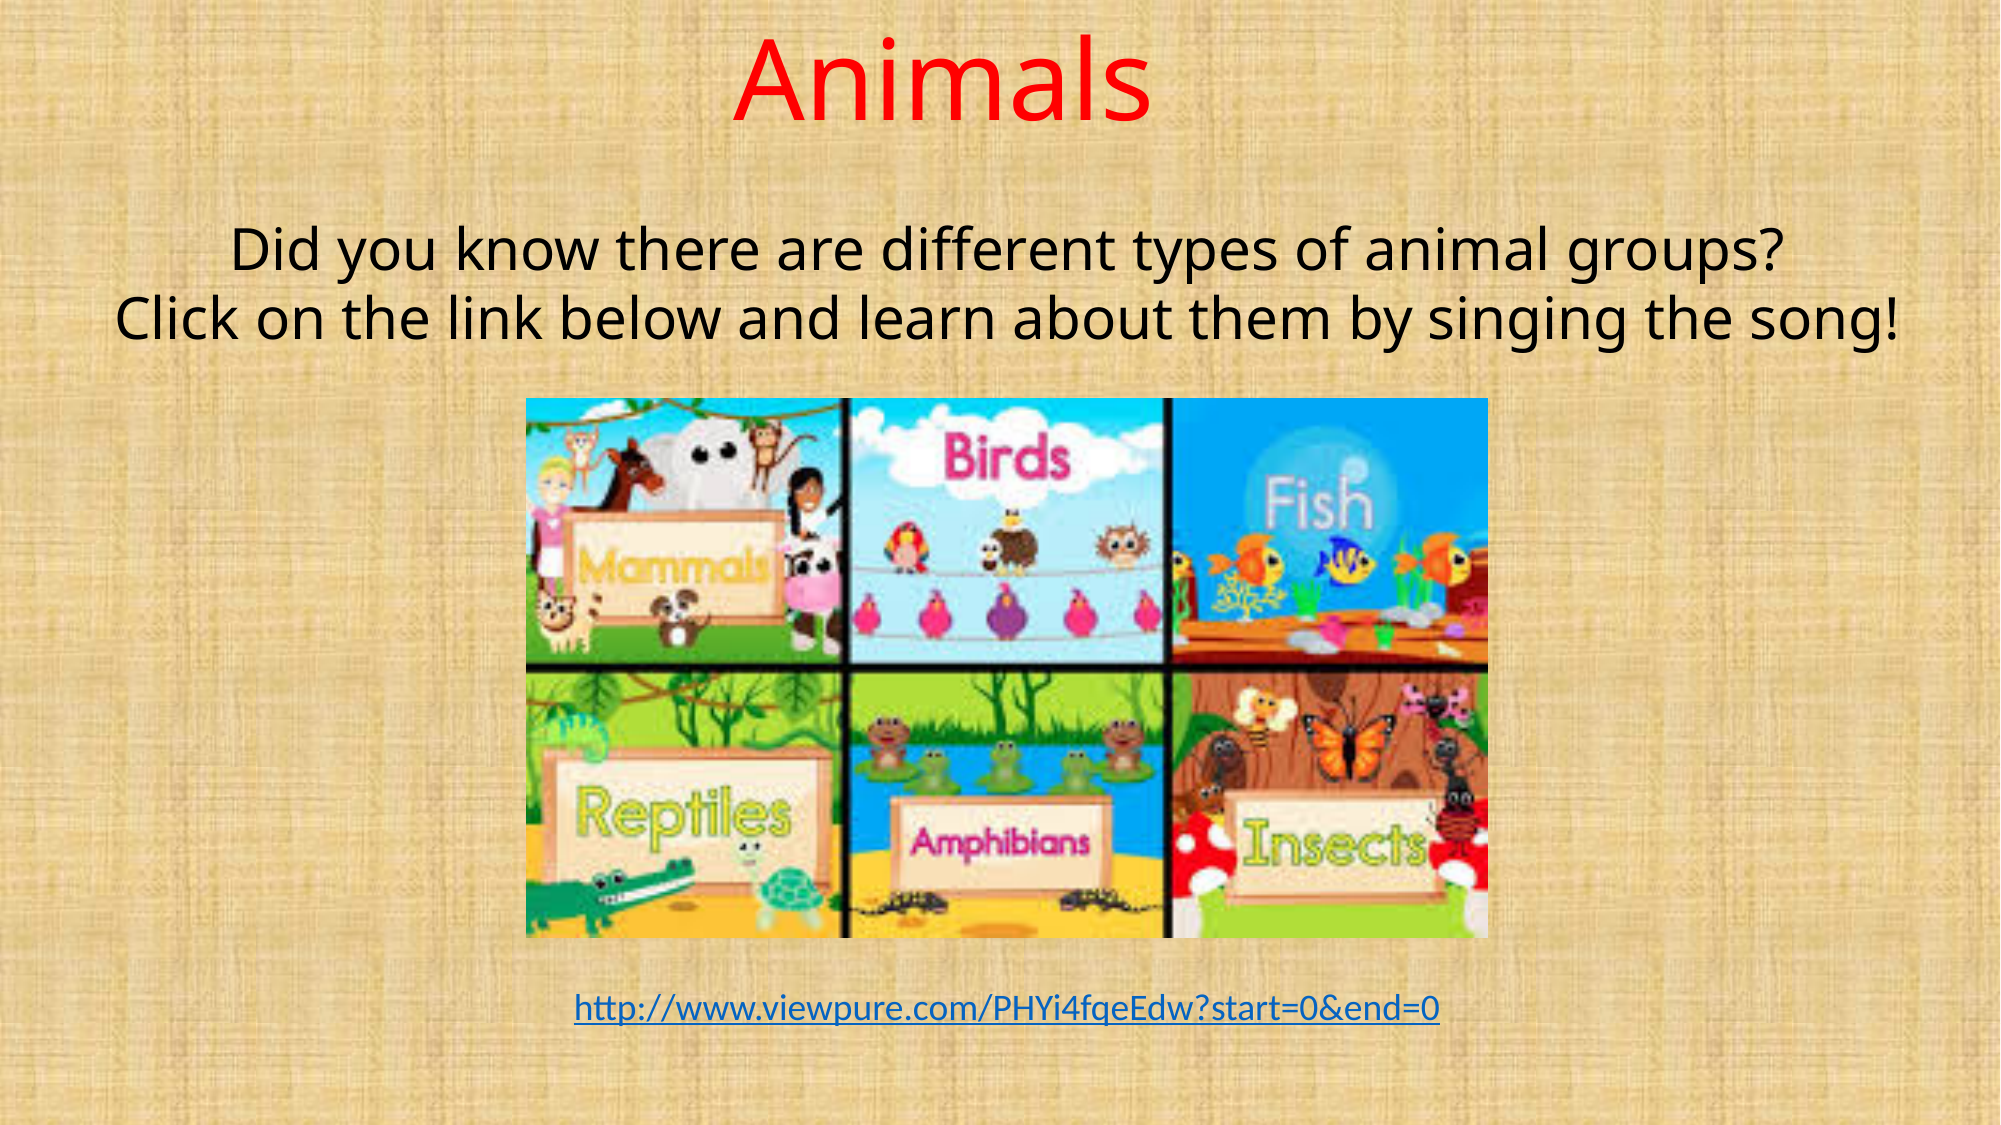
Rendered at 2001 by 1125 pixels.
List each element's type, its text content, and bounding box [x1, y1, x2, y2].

text_box http://www.viewpure.com/PHYi4fqeEdw?start=0&end=0 [559, 975, 1456, 1035]
text_box Animals [718, 0, 1171, 150]
text_box Did you know there are different types of animal groups? Click on the link below and learn about them by singing the song! [99, 204, 1916, 360]
picture [0, 0, 2001, 1125]
